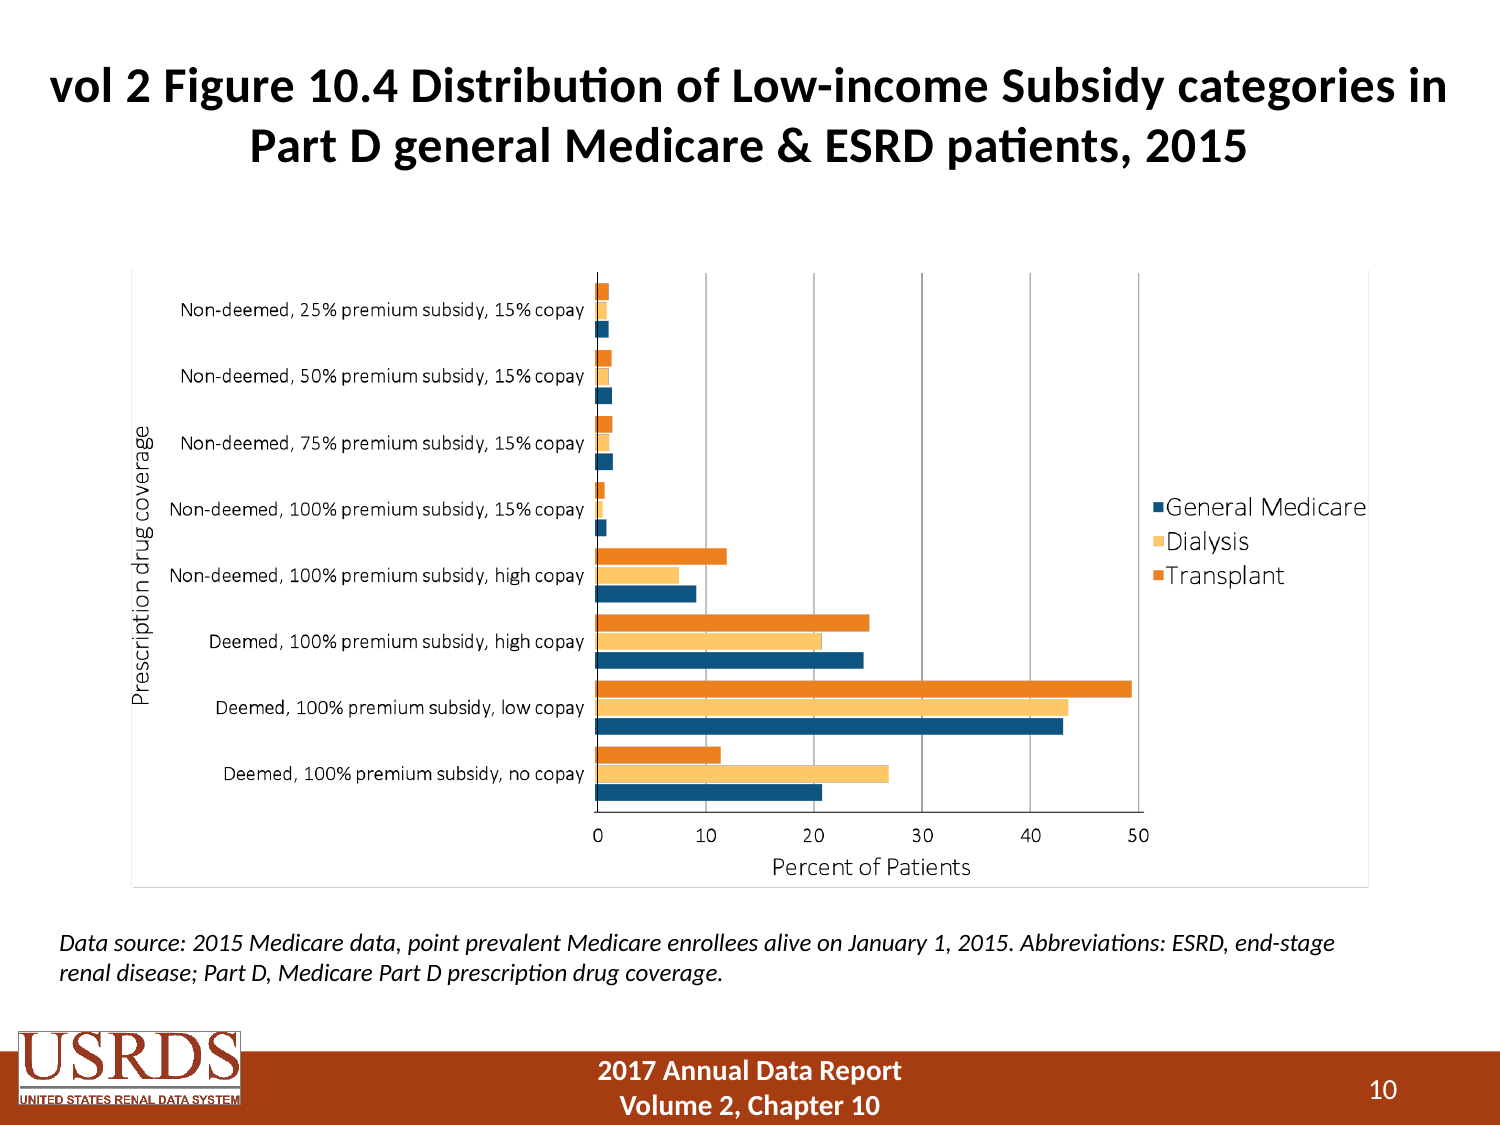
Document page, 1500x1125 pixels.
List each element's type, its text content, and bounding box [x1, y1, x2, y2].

title vol 2 Figure 10.4 Distribution of Low-income Subsidy categories in Part D general Medicare & ESRD patients, 2015 [0, 45, 1500, 182]
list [130, 268, 1370, 889]
text_box Data source: 2015 Medicare data, point prevalent Medicare enrollees alive on January 1, 2015. Abbreviations: ESRD, end-stage renal disease; Part D, Medicare Part D prescription drug coverage. [44, 918, 1370, 994]
picture [19, 1032, 240, 1104]
slide_number 10 [1262, 1062, 1413, 1108]
